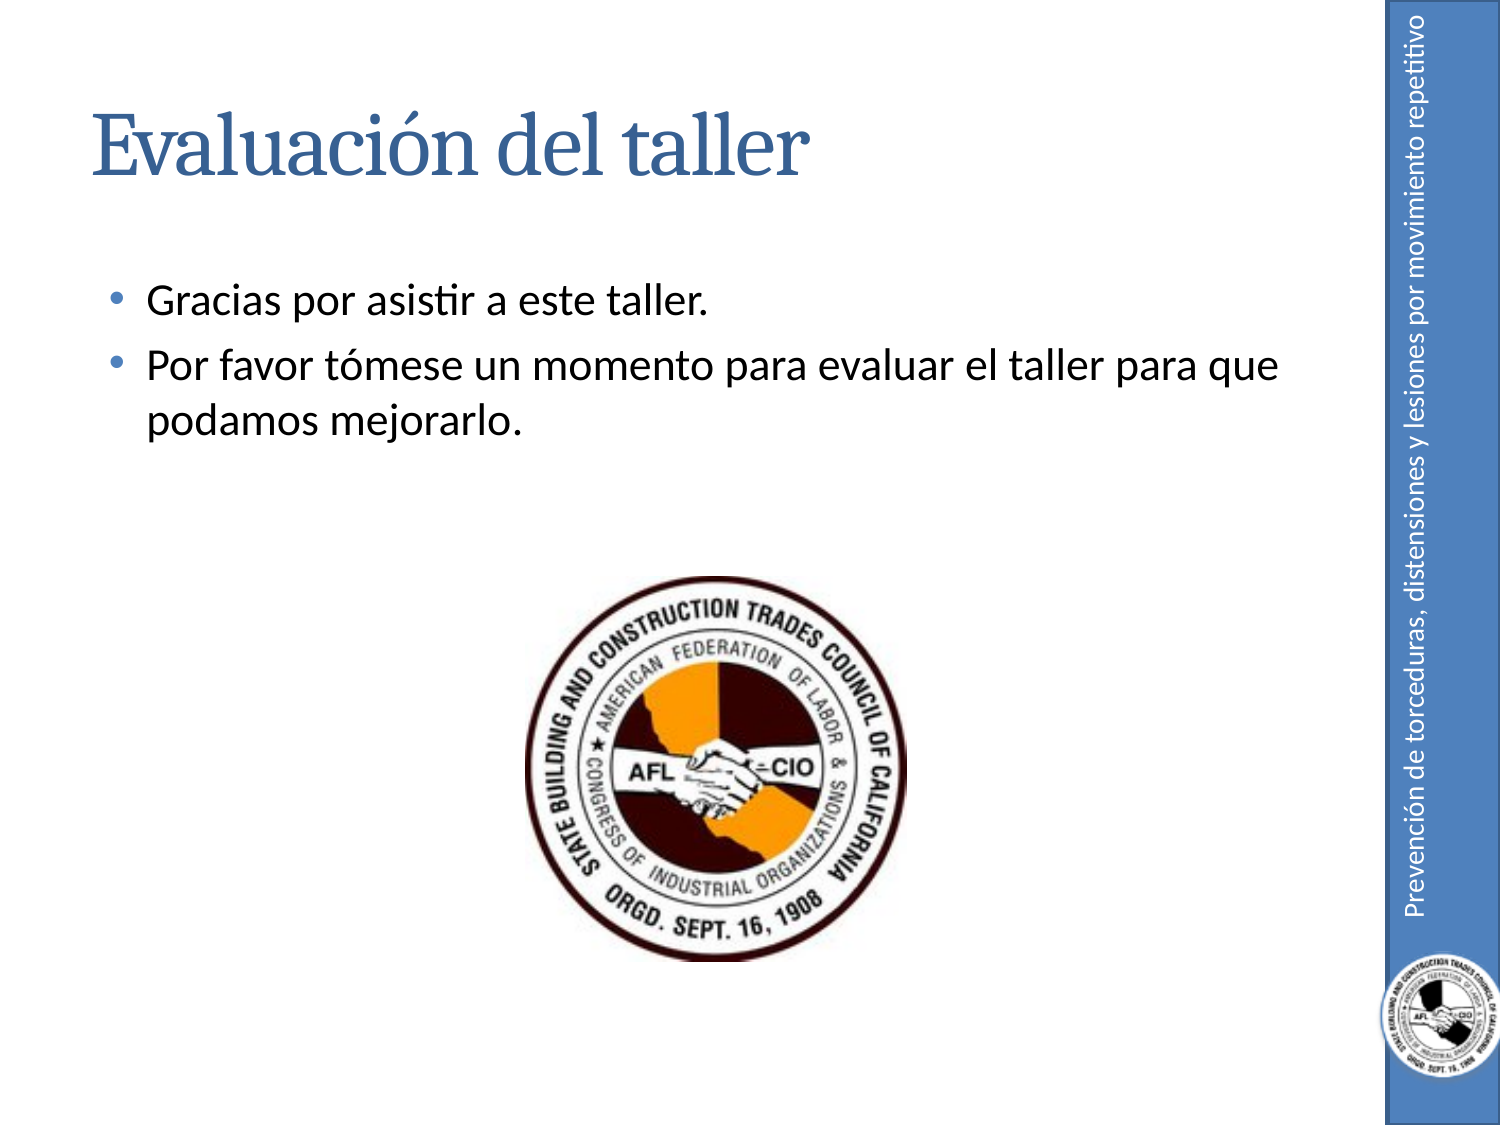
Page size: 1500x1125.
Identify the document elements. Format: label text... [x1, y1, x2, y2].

picture [1373, 949, 1500, 1090]
picture [524, 575, 907, 963]
list Gracias por asistir a este taller. Por favor tómese un momento para evaluar el taller para que podamos mejorarlo. [74, 262, 1326, 1051]
title Evaluación del taller [75, 45, 1325, 233]
